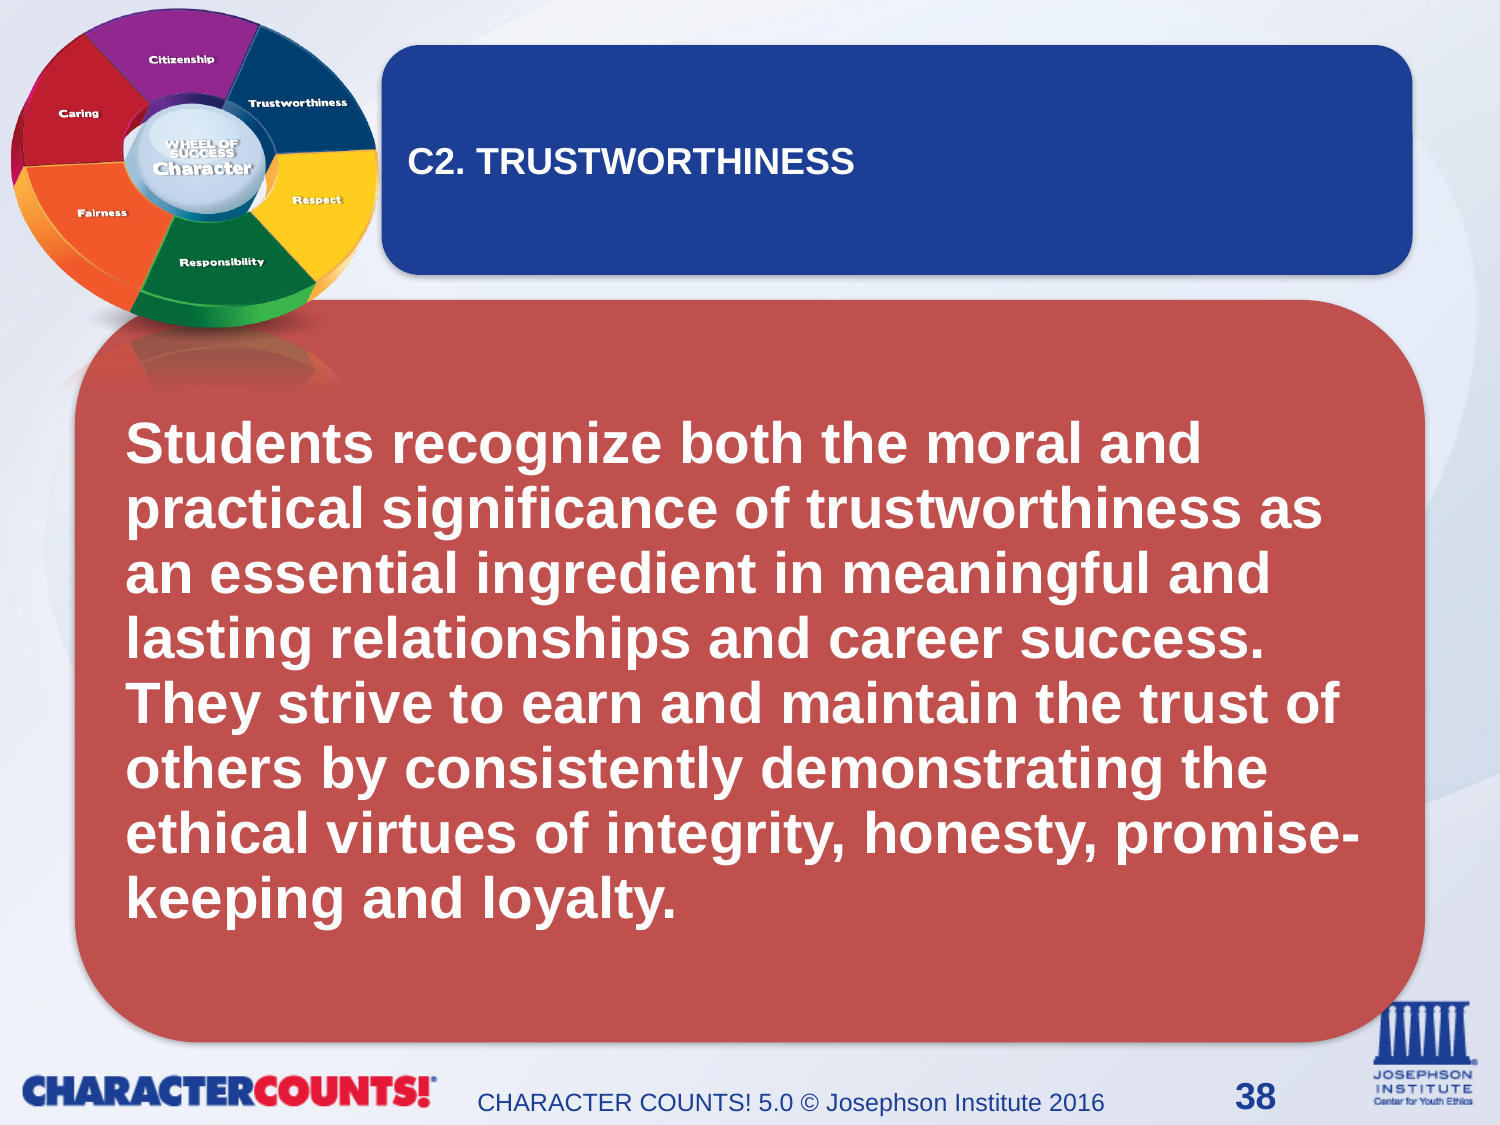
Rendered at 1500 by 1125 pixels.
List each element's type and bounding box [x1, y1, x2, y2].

picture [0, 0, 1500, 1125]
text_box [397, 44, 1413, 276]
list [74, 299, 1426, 1043]
